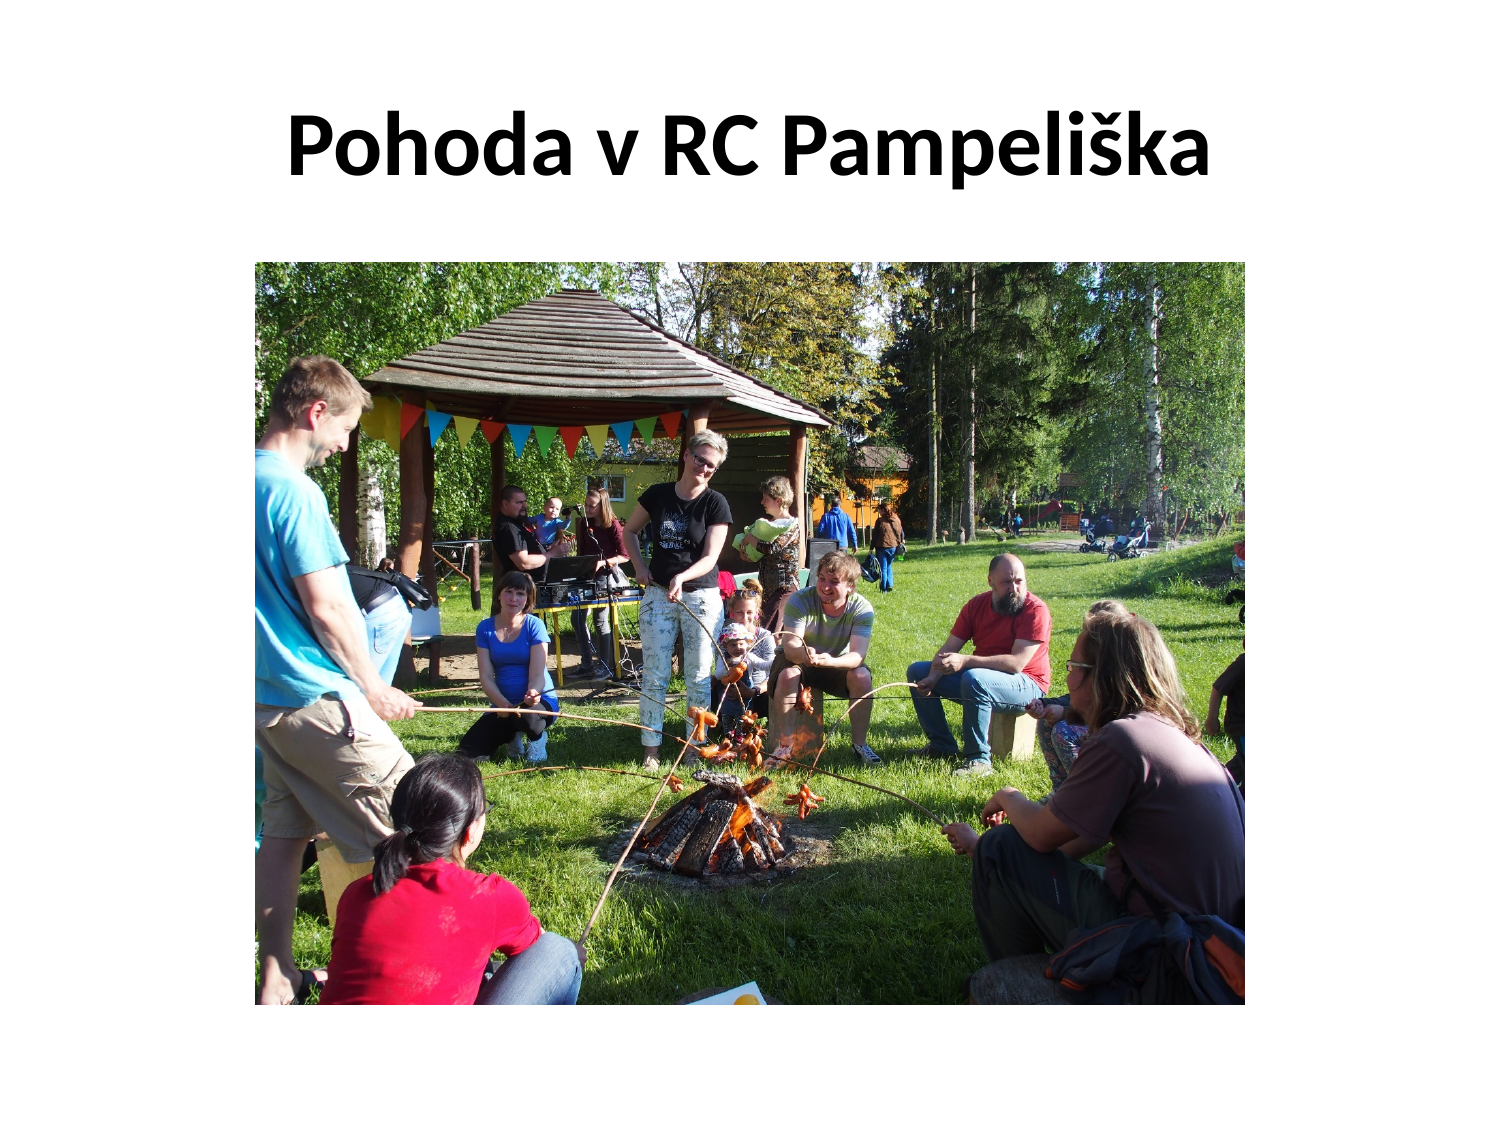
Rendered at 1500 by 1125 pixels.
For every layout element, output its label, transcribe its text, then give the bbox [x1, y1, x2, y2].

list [254, 262, 1246, 1006]
title Pohoda v RC Pampeliška [75, 45, 1425, 233]
